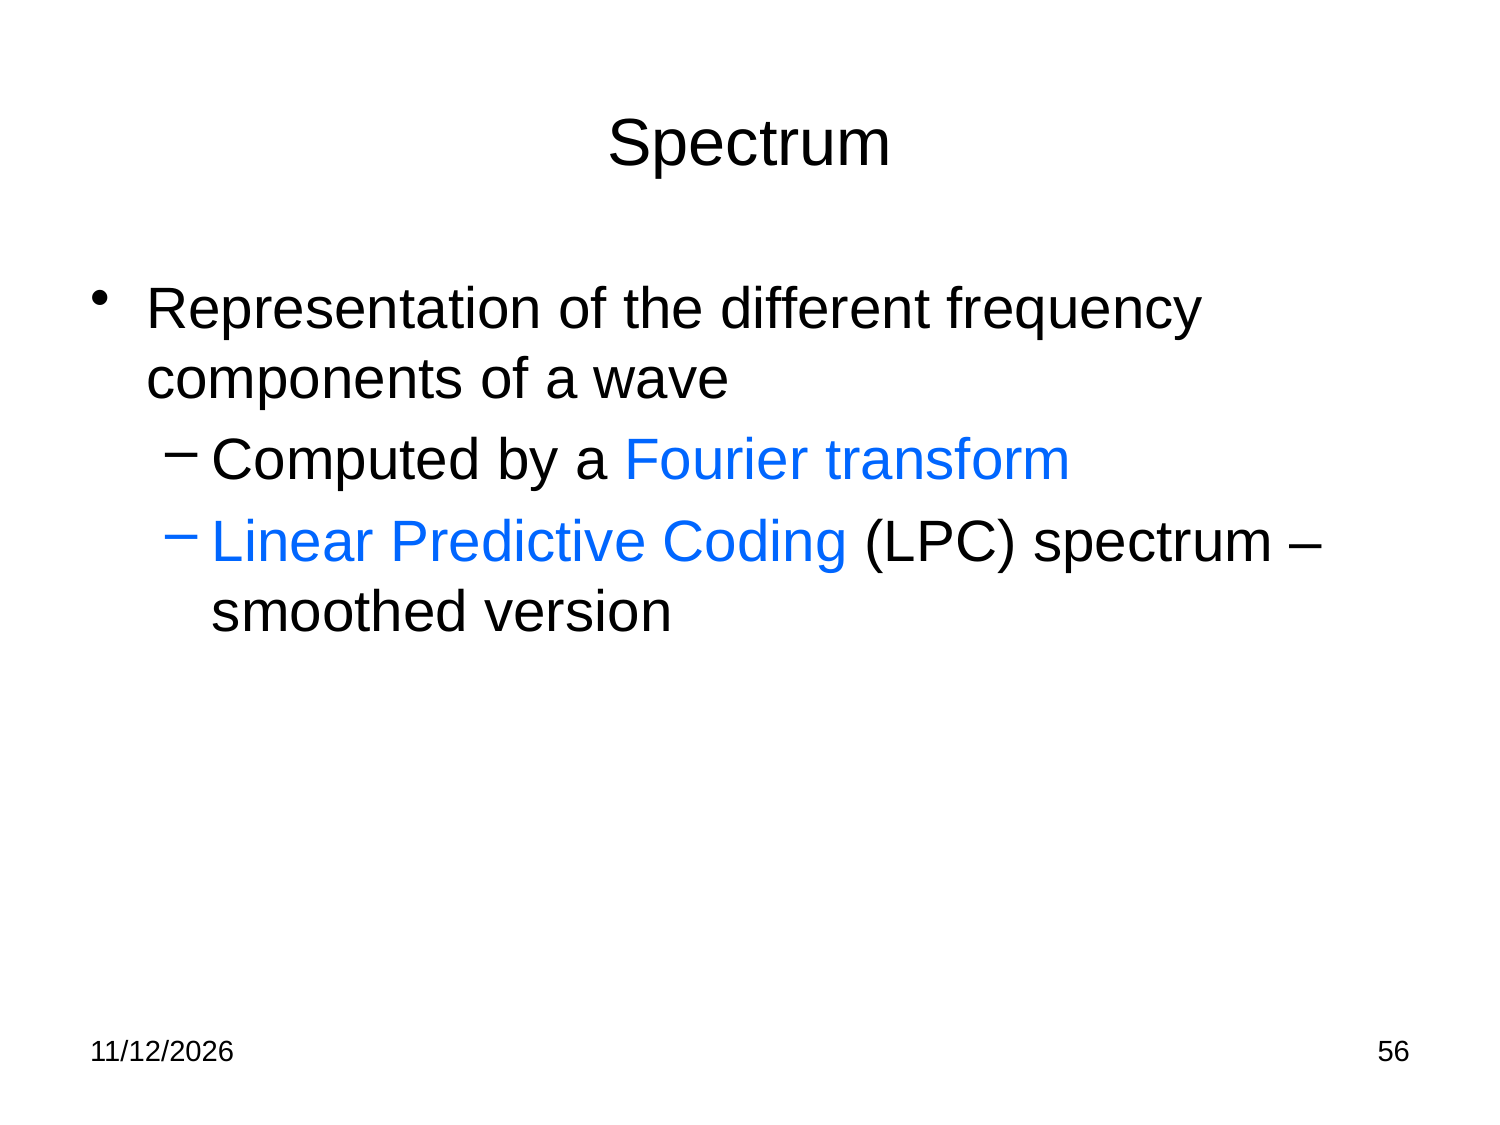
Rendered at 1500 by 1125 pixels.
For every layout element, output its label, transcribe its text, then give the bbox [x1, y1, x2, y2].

list Representation of the different frequency components of a wave Computed by a Fourier transform Linear Predictive Coding (LPC) spectrum – smoothed version [75, 262, 1425, 1005]
slide_number 56 [1074, 1024, 1426, 1103]
title Spectrum [75, 45, 1425, 233]
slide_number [74, 1024, 426, 1103]
